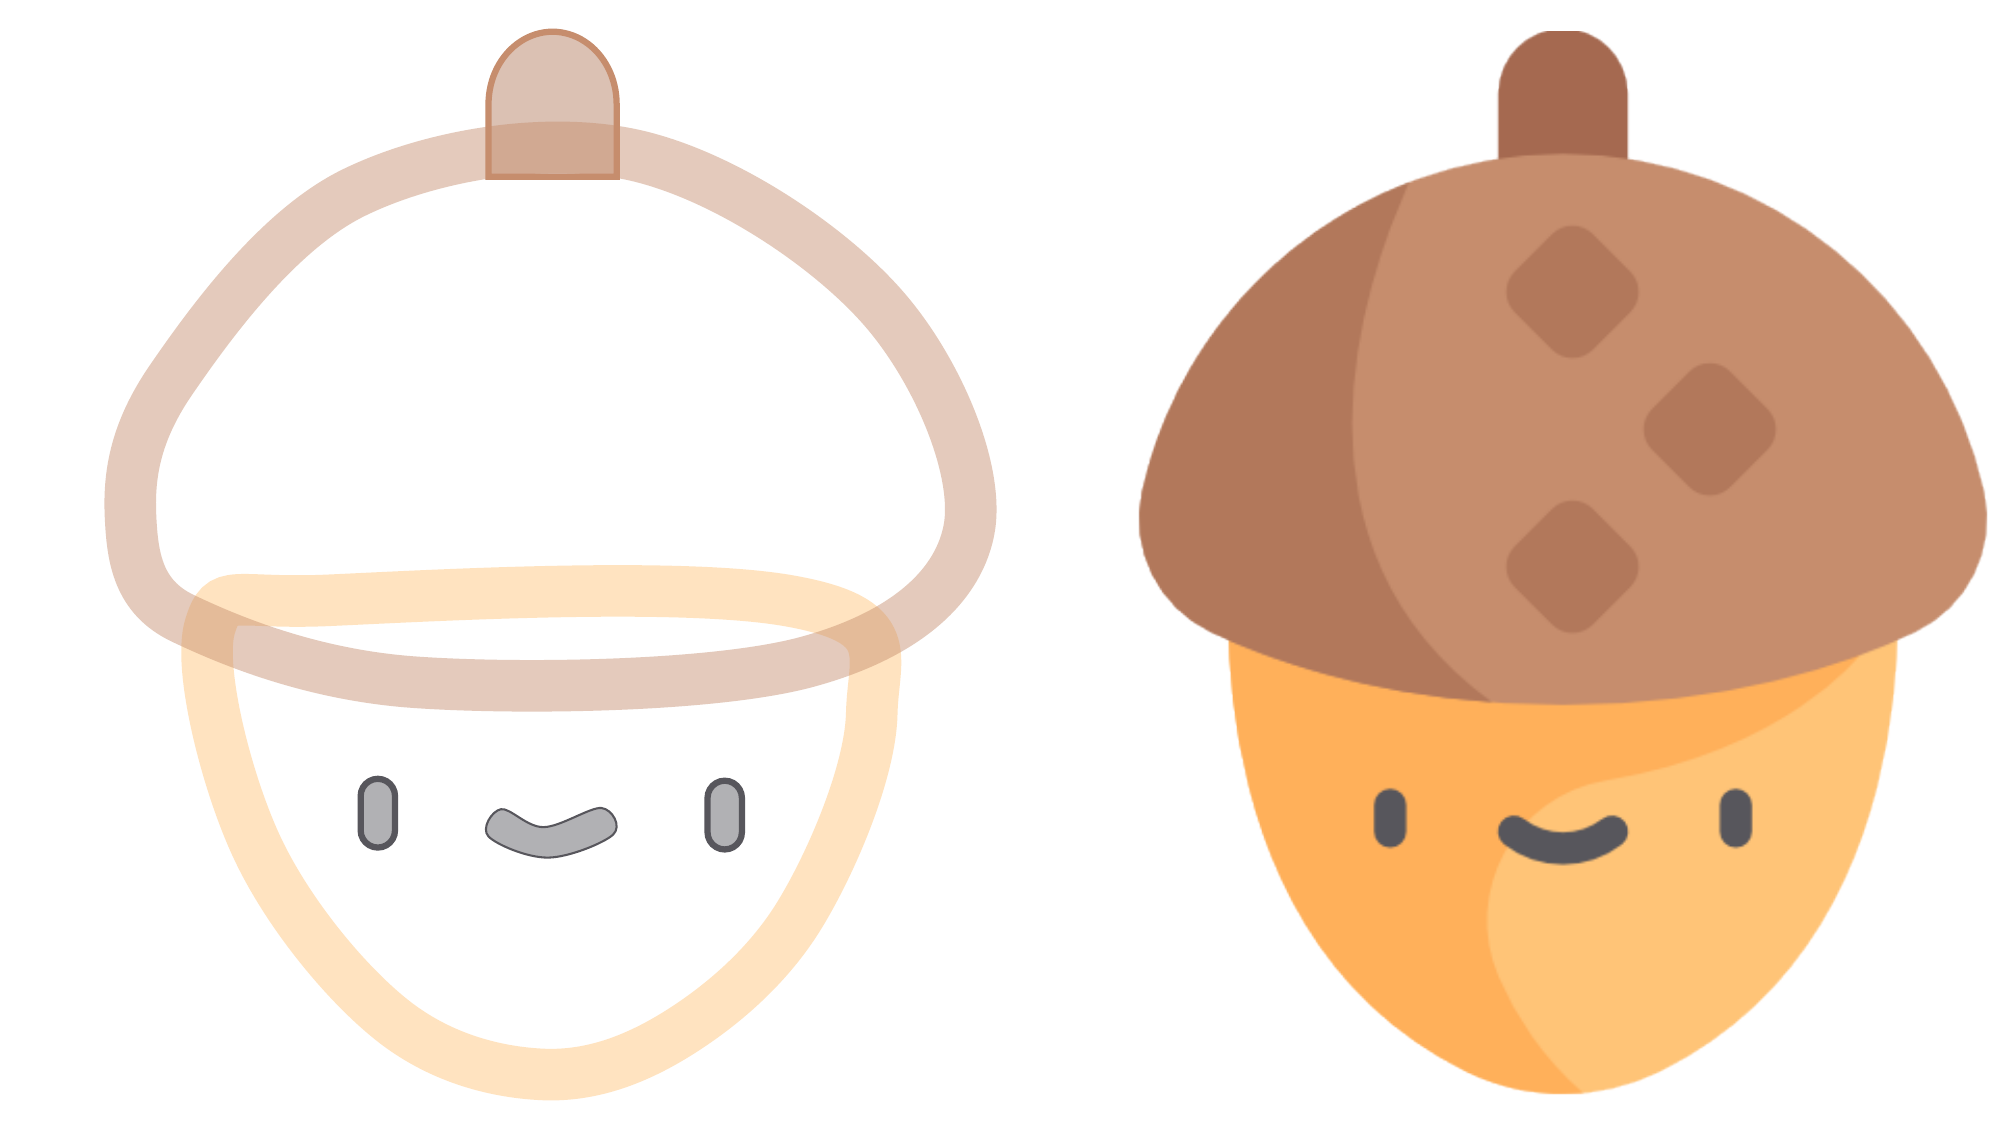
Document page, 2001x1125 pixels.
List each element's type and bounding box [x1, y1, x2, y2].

text_box [205, 631, 877, 1076]
text_box [706, 779, 743, 851]
text_box [484, 806, 618, 859]
text_box [487, 30, 618, 151]
text_box [129, 146, 972, 687]
picture [1029, 31, 2000, 1097]
text_box [359, 777, 397, 849]
